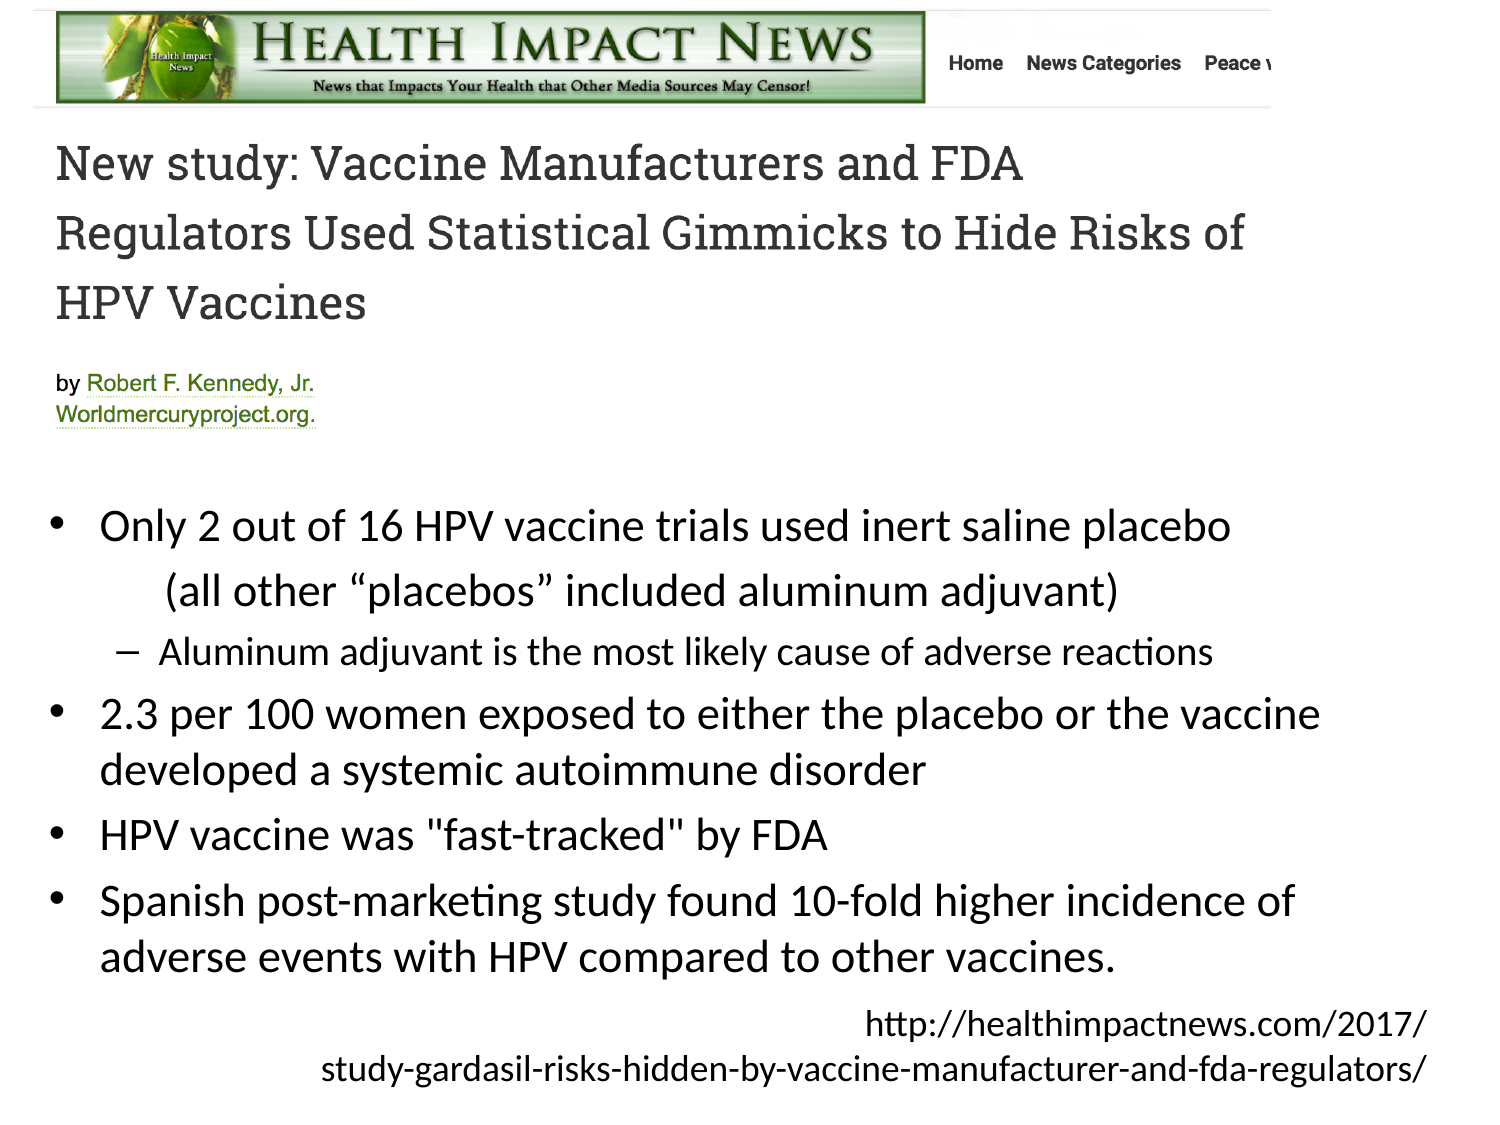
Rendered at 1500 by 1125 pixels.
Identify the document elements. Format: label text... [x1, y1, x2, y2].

text_box http://healthimpactnews.com/2017/ study-gardasil-risks-hidden-by-vaccine-manufacturer-and-fda-regulators/ [305, 999, 1443, 1097]
text_box Only 2 out of 16 HPV vaccine trials used inert saline placebo (all other “placebos” included aluminum adjuvant) Aluminum adjuvant is the most likely cause of adverse reactions 2.3 per 100 women exposed to either the placebo or the vaccine developed a systemic autoimmune disorder HPV vaccine was "fast-tracked" by FDA Spanish post-marketing study found 10-fold higher incidence of adverse events with HPV compared to other vaccines. [33, 487, 1446, 999]
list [33, 0, 1271, 577]
